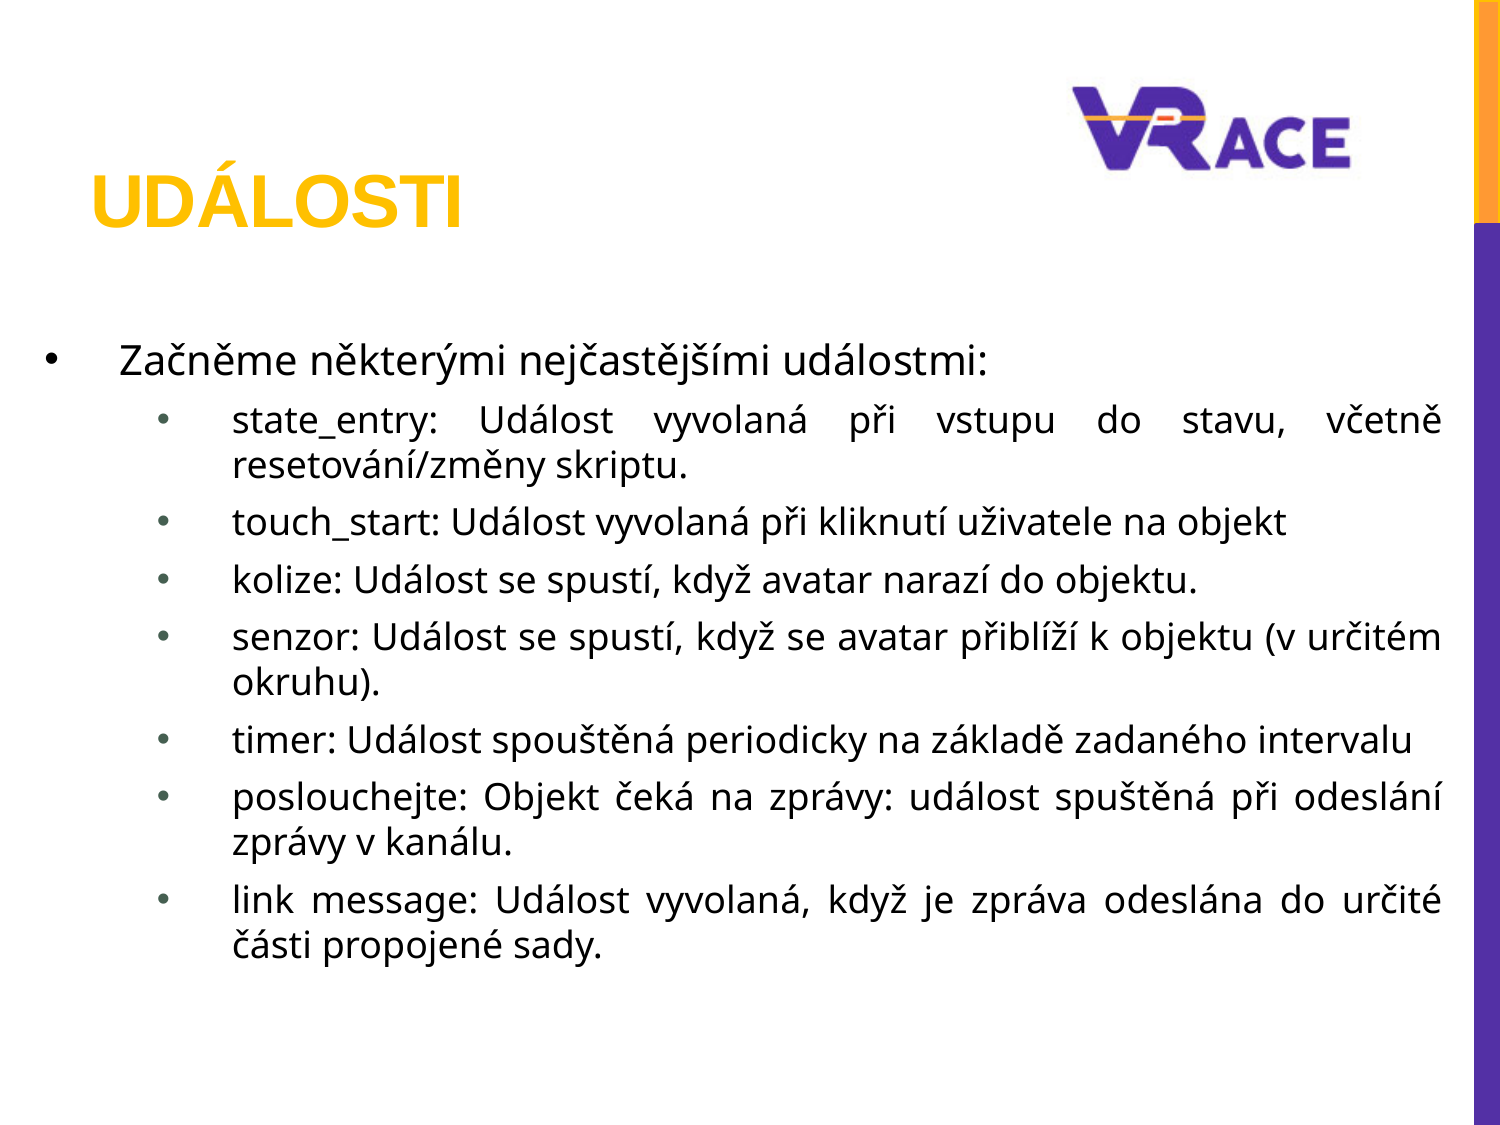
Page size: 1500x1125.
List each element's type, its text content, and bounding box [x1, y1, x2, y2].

picture [1057, 39, 1374, 222]
list Začněme některými nejčastějšími událostmi: state_entry: Událost vyvolaná při vstupu do stavu, včetně resetování/změny skriptu. touch_start: Událost vyvolaná při kliknutí uživatele na objekt kolize: Událost se spustí, když avatar narazí do objektu. senzor: Událost se spustí, když se avatar přiblíží k objektu (v určitém okruhu). timer: Událost spouštěná periodicky na základě zadaného intervalu poslouchejte: Objekt čeká na zprávy: událost spuštěná při odeslání zprávy v kanálu. link message: Událost vyvolaná, když je zpráva odeslána do určité části propojené sady. [29, 290, 1459, 1096]
title UDÁLOSTI [75, 25, 1025, 250]
